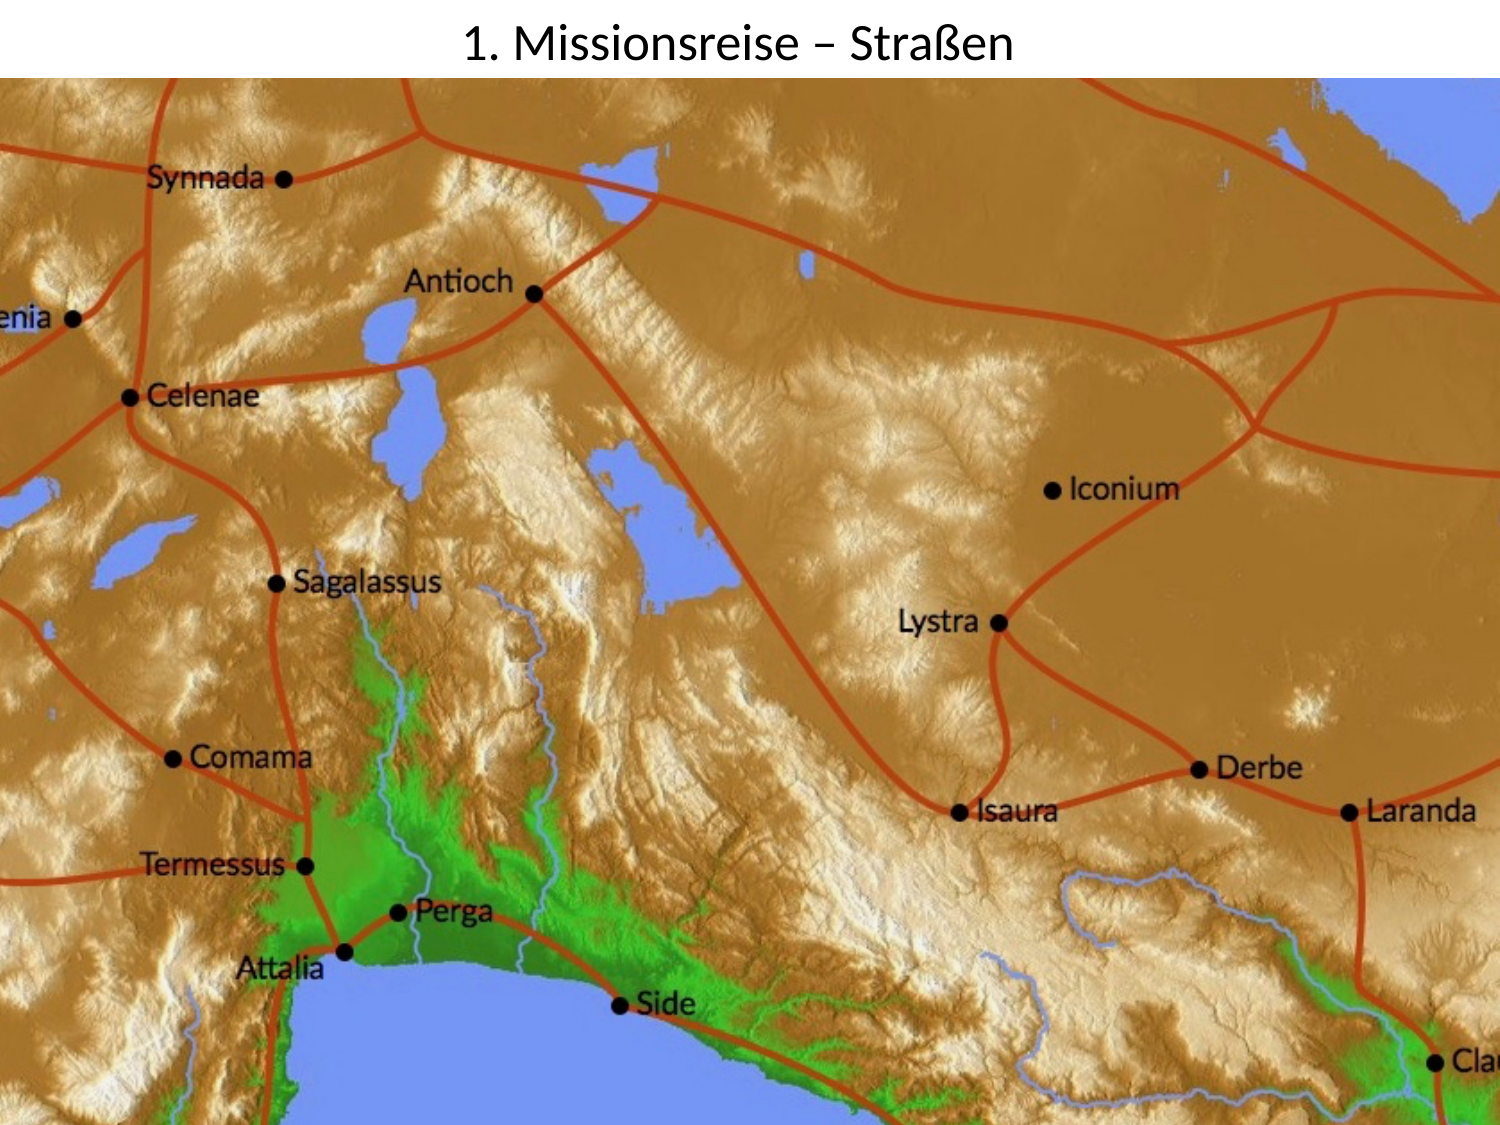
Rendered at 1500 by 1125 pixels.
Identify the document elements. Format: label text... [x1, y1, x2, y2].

title 1. Missionsreise – Straßen [64, 0, 1412, 76]
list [0, 77, 1500, 1125]
